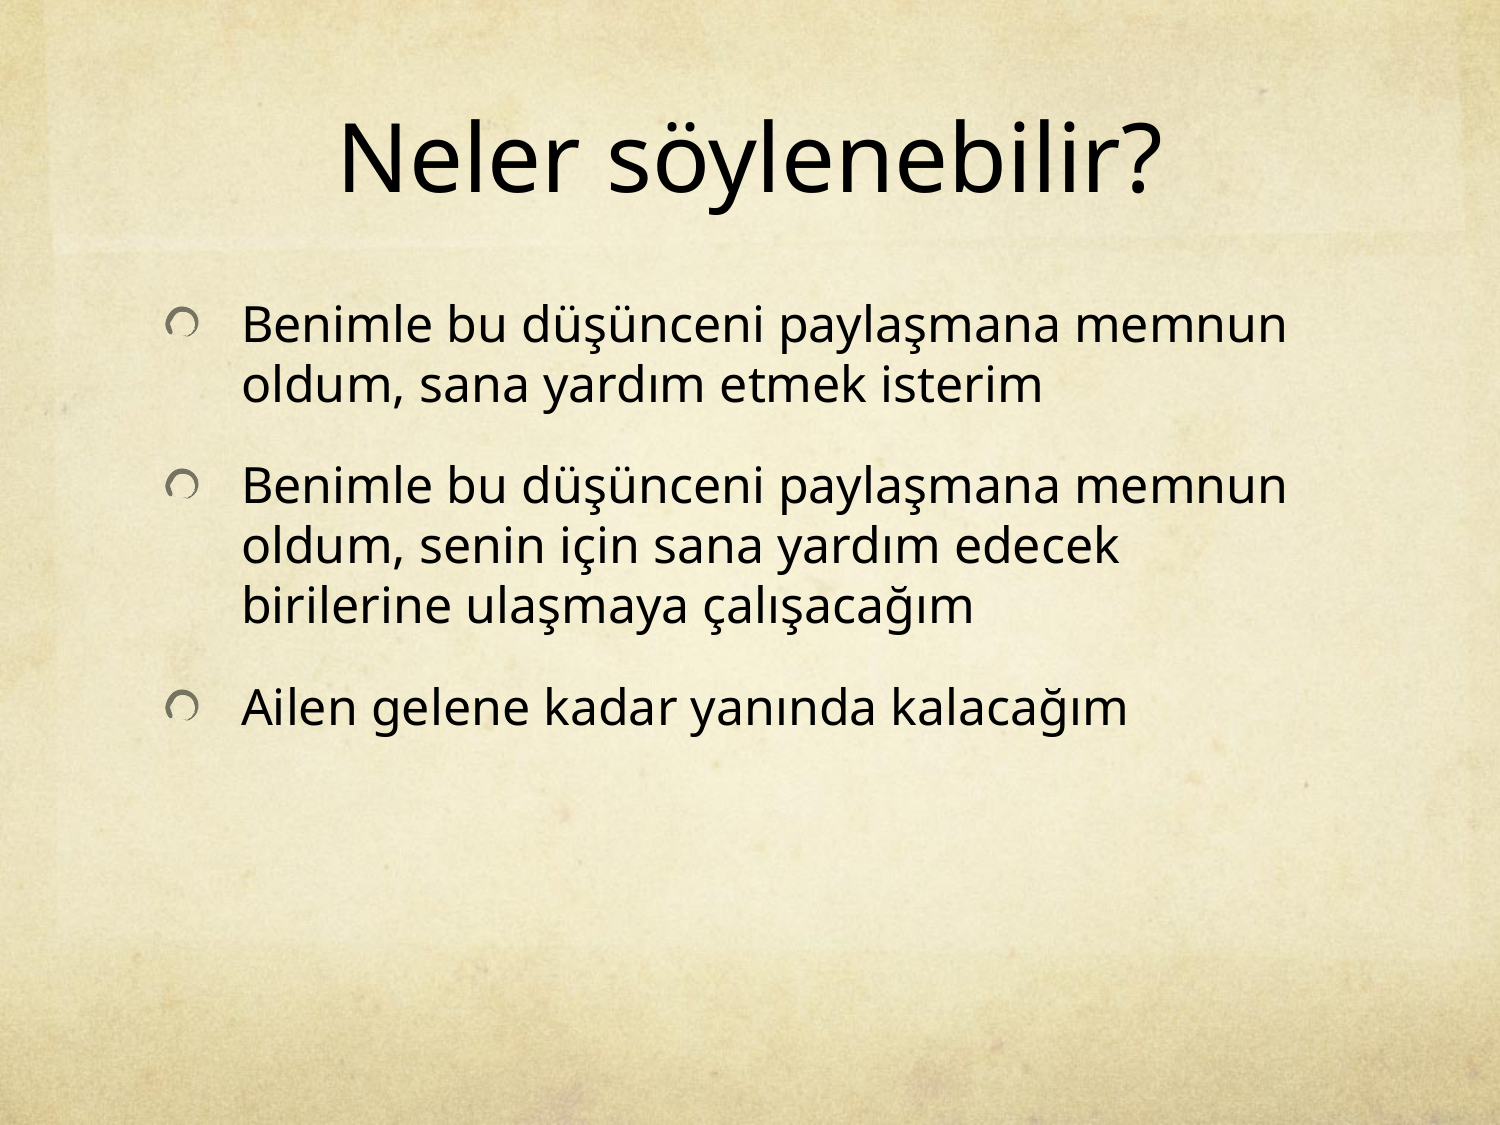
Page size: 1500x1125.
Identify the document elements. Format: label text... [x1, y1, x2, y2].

list Benimle bu düşünceni paylaşmana memnun oldum, sana yardım etmek isterim Benimle bu düşünceni paylaşmana memnun oldum, senin için sana yardım edecek birilerine ulaşmaya çalışacağım Ailen gelene kadar yanında kalacağım [150, 284, 1350, 950]
picture [0, 0, 1500, 1125]
title Neler söylenebilir? [150, 82, 1350, 225]
